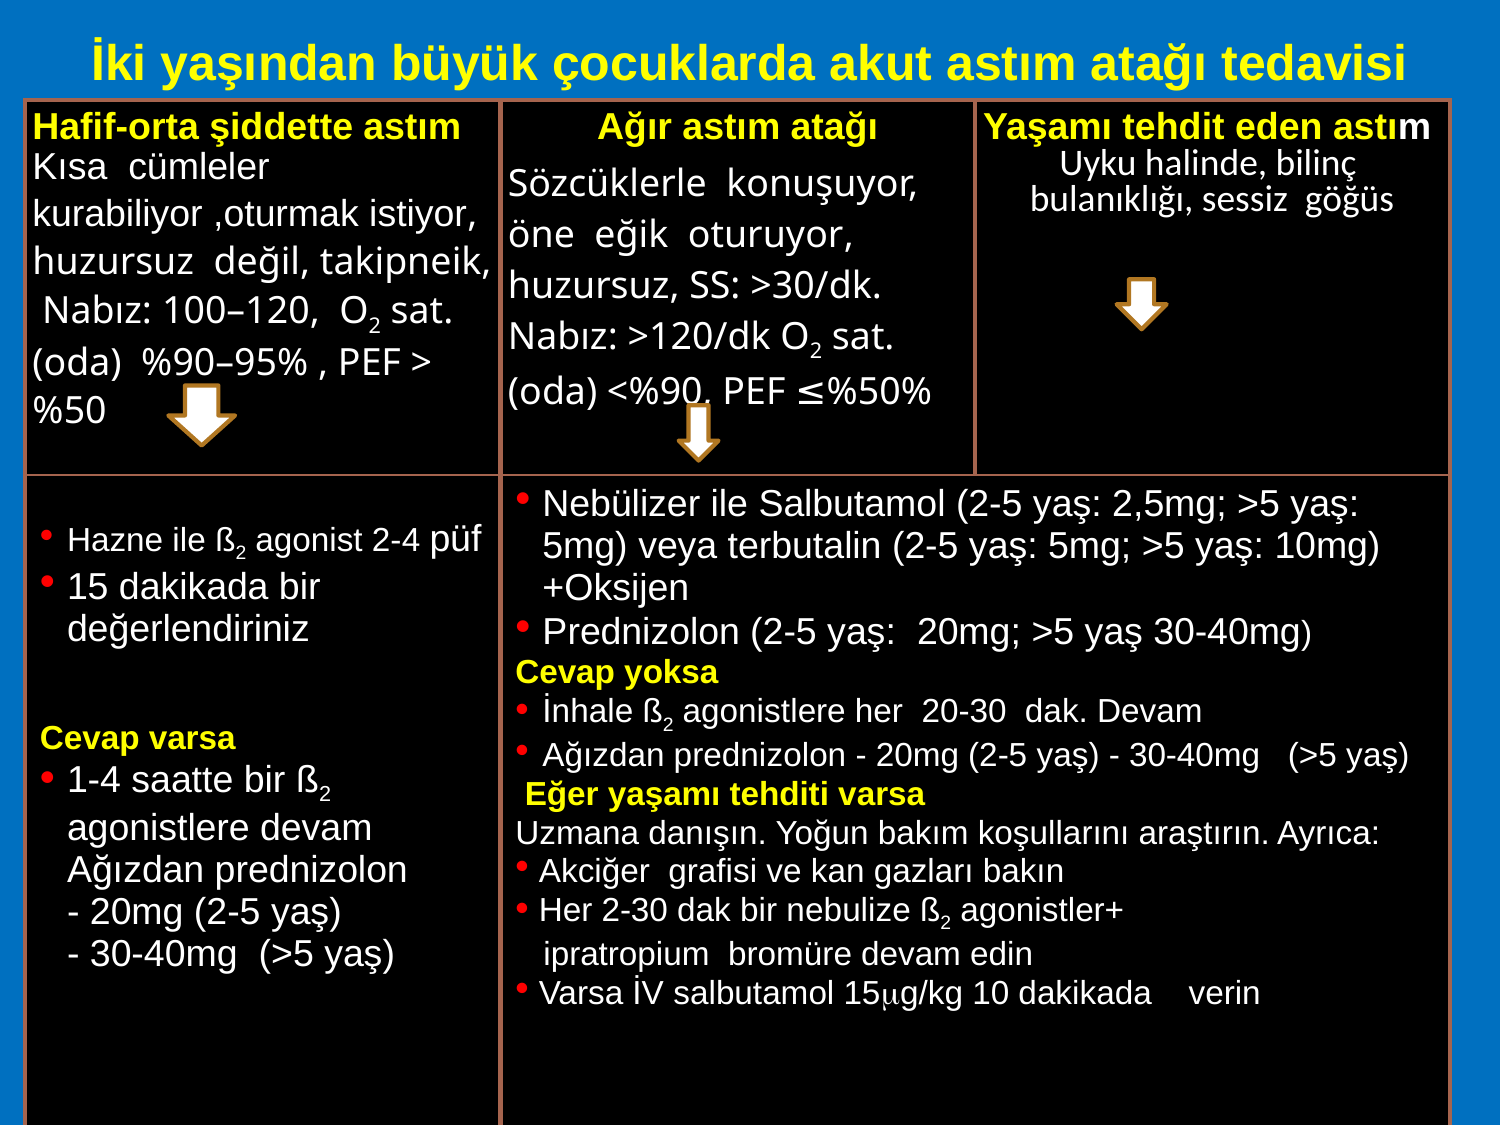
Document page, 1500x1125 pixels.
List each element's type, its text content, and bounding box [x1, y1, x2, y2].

text_box [1114, 277, 1169, 332]
text_box [166, 383, 238, 448]
text_box [676, 403, 721, 463]
table_header Ağır astım atağı Sözcüklerle konuşuyor, öne eğik oturuyor, huzursuz, SS: >30/dk. Nabız: >120/dk O2 sat. (oda) <%90, PEF ≤%50% [503, 102, 973, 474]
table_cell Nebülizer ile Salbutamol (2-5 yaş: 2,5mg; >5 yaş: 5mg) veya terbutalin (2-5 yaş: 5mg; >5 yaş: 10mg) +Oksijen Prednizolon (2-5 yaş: 20mg; >5 yaş 30-40mg) Cevap yoksa İnhale ß2 agonistlere her 20-30 dak. Devam Ağızdan prednizolon - 20mg (2-5 yaş) - 30-40mg (>5 yaş) Eğer yaşamı tehditi varsa Uzmana danışın. Yoğun bakım koşullarını araştırın. Ayrıca: Akciğer grafisi ve kan gazları bakın Her 2-30 dak bir nebulize ß2 agonistler+ ipratropium bromüre devam edin Varsa İV salbutamol 15g/kg 10 dakikada verin [503, 476, 1448, 1125]
table_header Yaşamı tehdit eden astım Uyku halinde, bilinç bulanıklığı, sessiz göğüs [977, 102, 1448, 474]
text_box İki yaşından büyük çocuklarda akut astım atağı tedavisi [27, 37, 1473, 99]
table_header Hafif-orta şiddette astım Kısa cümleler kurabiliyor ,oturmak istiyor, huzursuz değil, takipneik, Nabız: 100–120, O2 sat.(oda) %90–95% , PEF >%50 [27, 102, 498, 474]
table_cell Hazne ile ß2 agonist 2-4 püf 15 dakikada bir değerlendiriniz Cevap varsa 1-4 saatte bir ß2 agonistlere devam Ağızdan prednizolon - 20mg (2-5 yaş) - 30-40mg (>5 yaş) [27, 476, 498, 1125]
